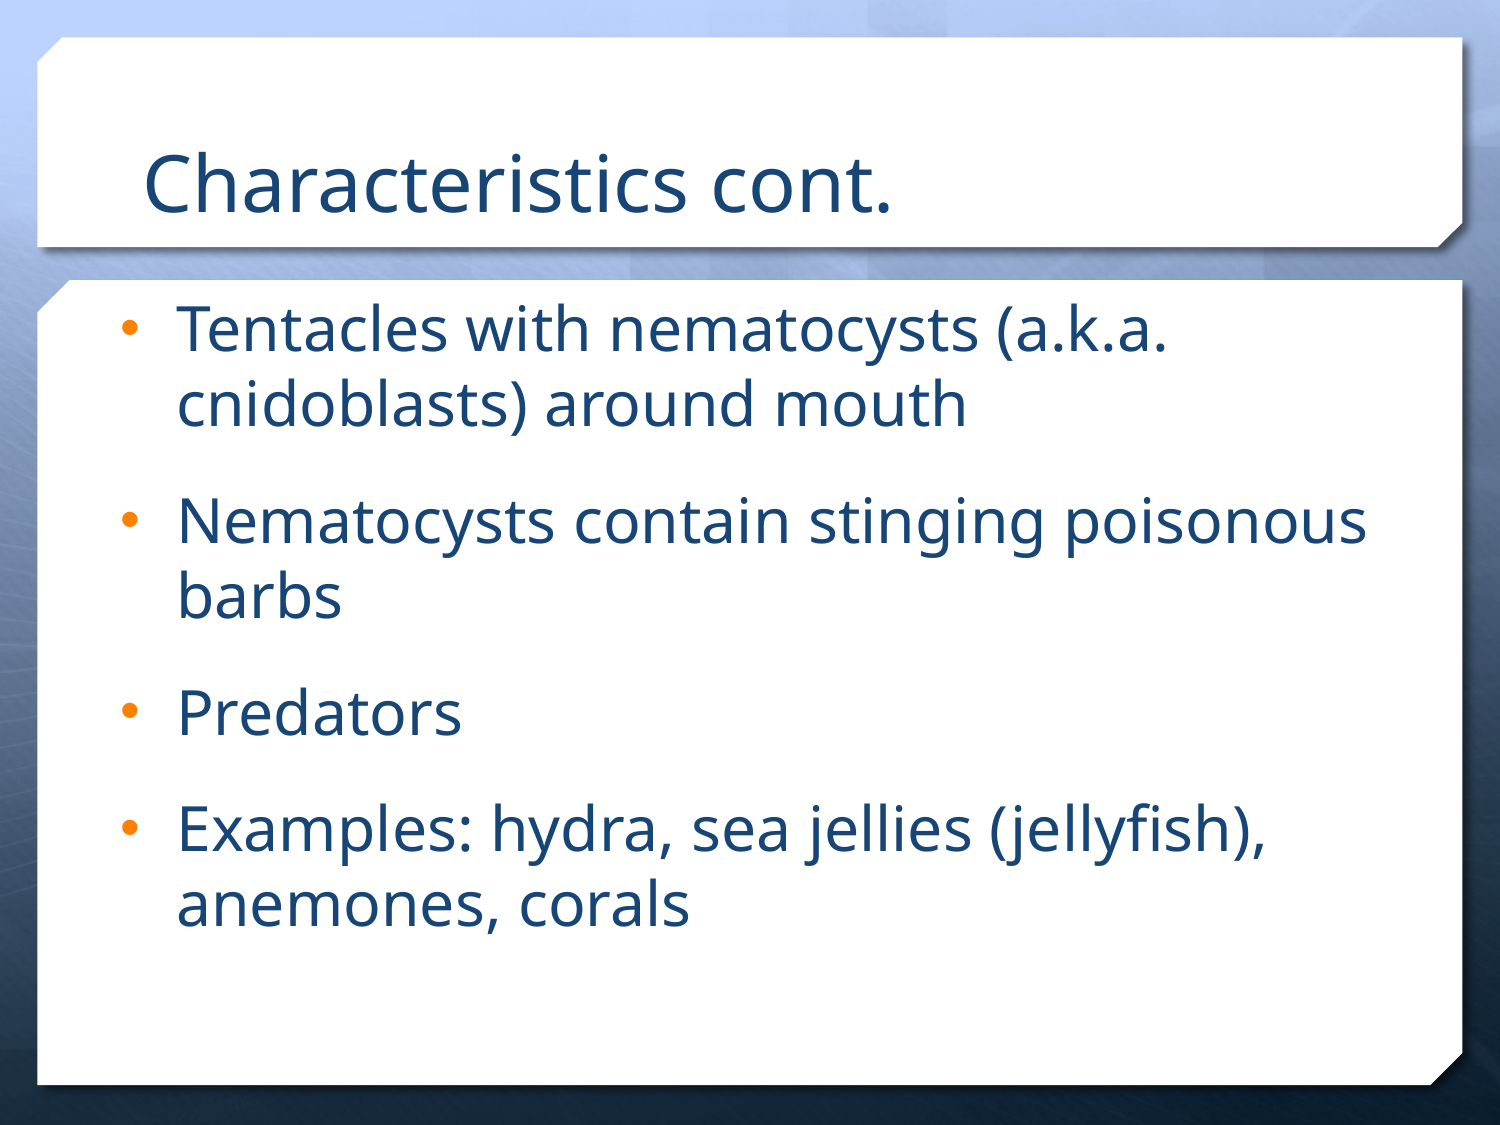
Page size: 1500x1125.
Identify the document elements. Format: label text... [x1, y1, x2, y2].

list Tentacles with nematocysts (a.k.a. cnidoblasts) around mouth Nematocysts contain stinging poisonous barbs Predators Examples: hydra, sea jellies (jellyfish), anemones, corals [105, 281, 1422, 1074]
title Characteristics cont. [127, 48, 1372, 236]
